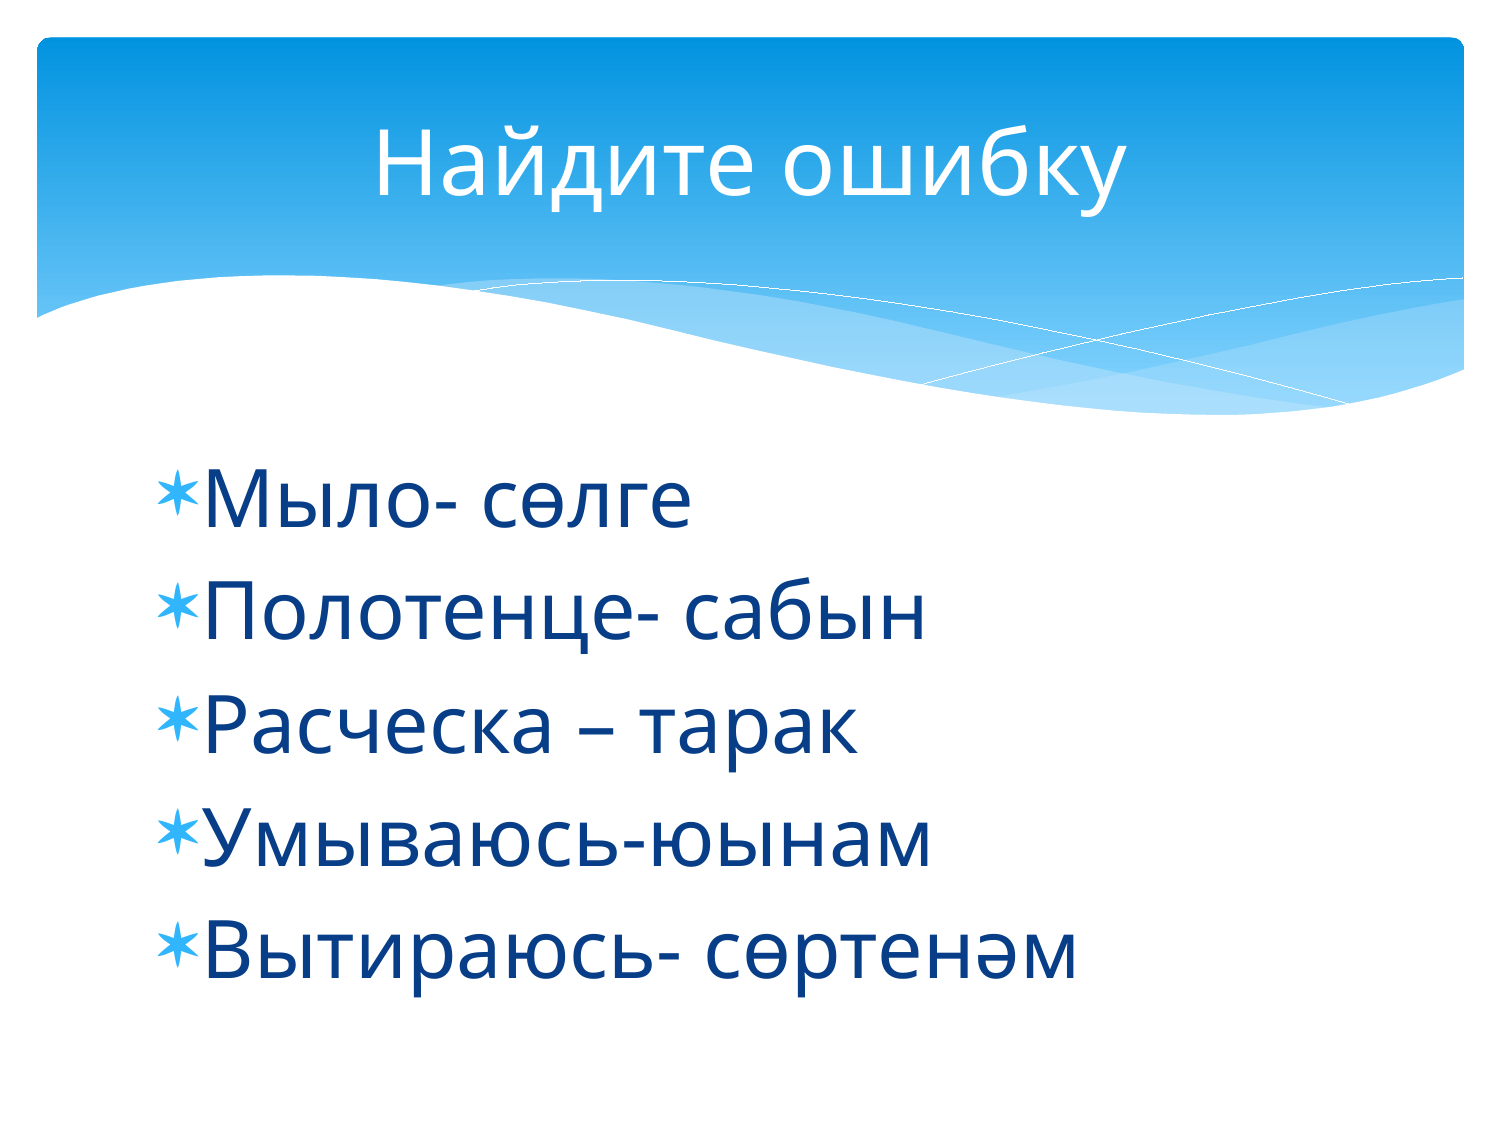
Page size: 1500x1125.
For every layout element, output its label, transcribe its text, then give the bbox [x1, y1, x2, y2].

title Найдите ошибку [75, 55, 1425, 261]
list Мыло- сөлге Полотенце- сабын Расческа – тарак Умываюсь-юынам Вытираюсь- сөртенәм [143, 438, 1359, 1005]
